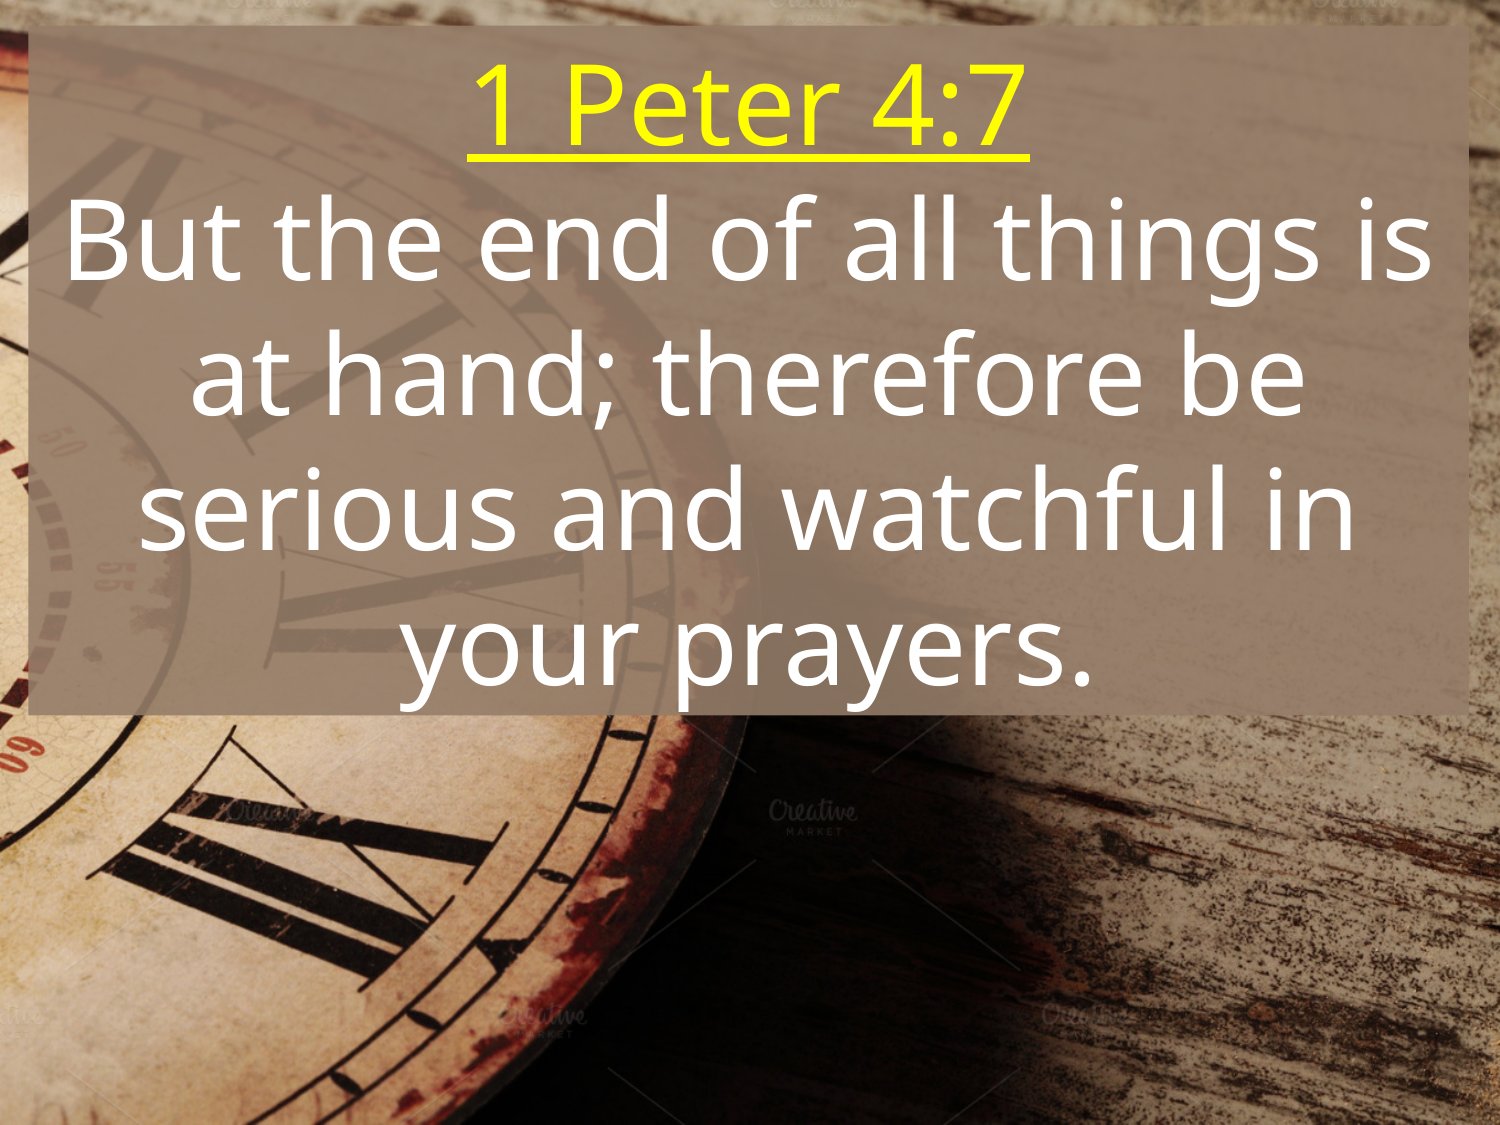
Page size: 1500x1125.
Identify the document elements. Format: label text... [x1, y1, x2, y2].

picture [0, 0, 1500, 1125]
text_box 1 Peter 4:7 But the end of all things is at hand; therefore be serious and watchful in your prayers. [28, 25, 1469, 716]
